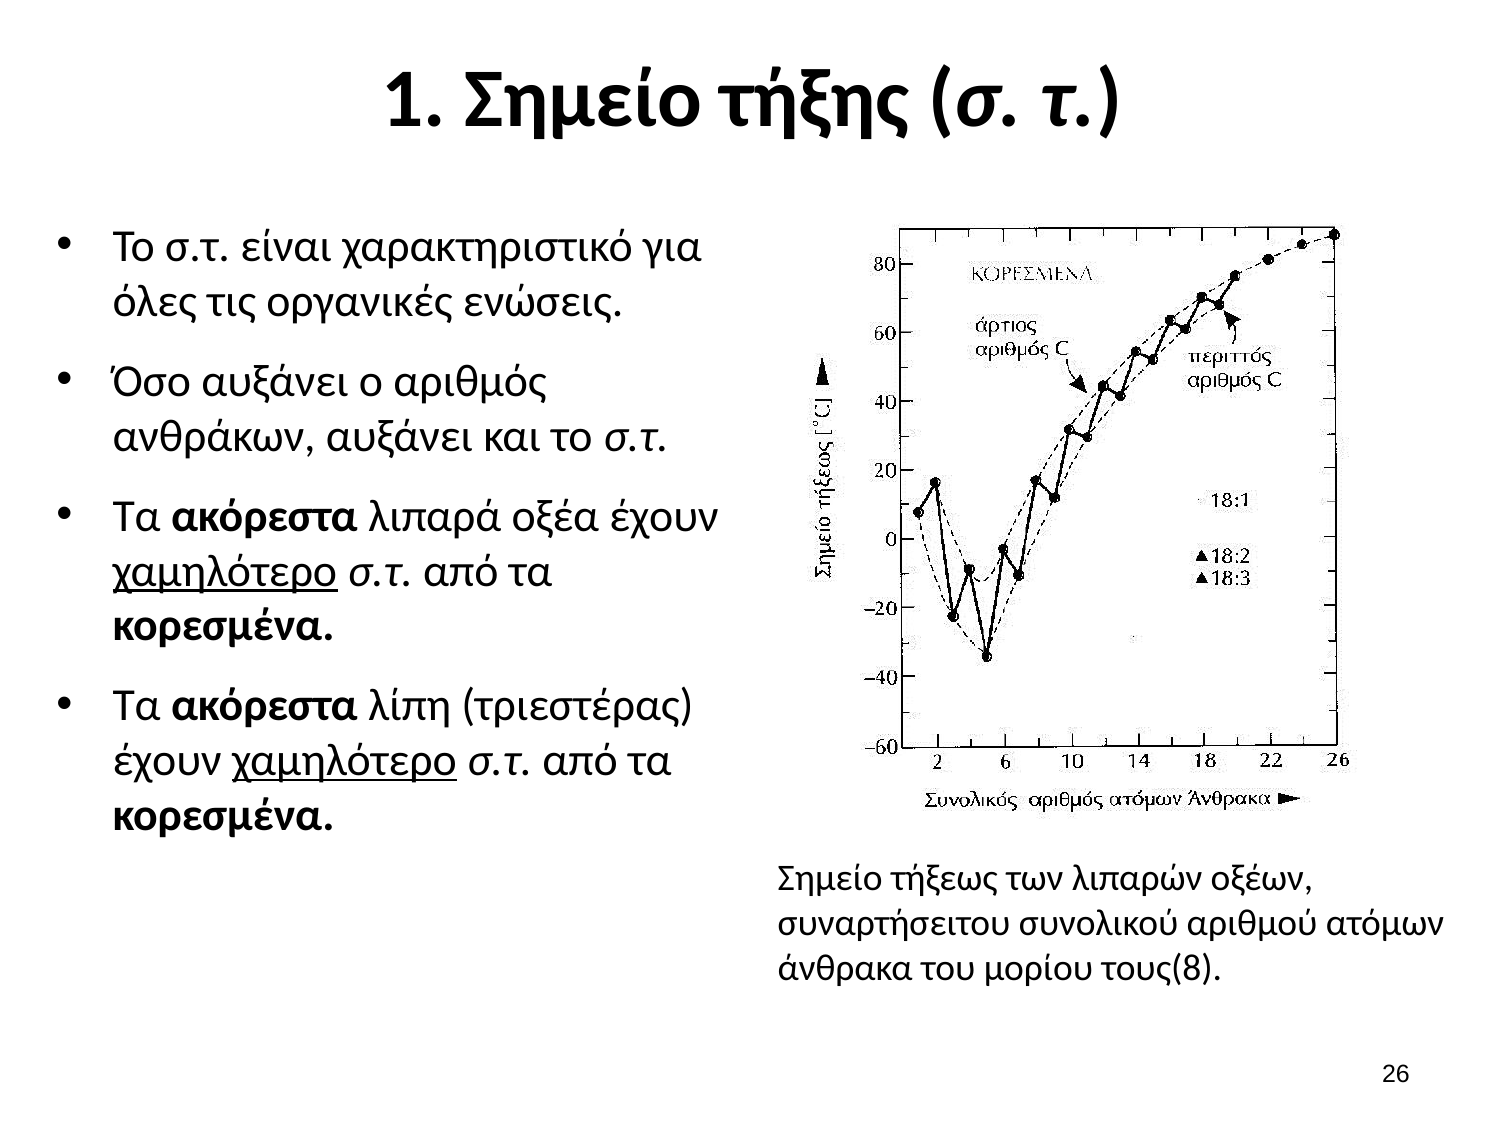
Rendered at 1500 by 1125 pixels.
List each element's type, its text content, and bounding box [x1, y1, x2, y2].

text_box Σημείο τήξεως των λιπαρών οξέων, συναρτήσειτου συνολικού αριθμού ατόμων άνθρακα του μορίου τους(8). [762, 845, 1500, 996]
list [756, 184, 1400, 825]
title 1. Σημείο τήξης (σ. τ.) [76, 19, 1427, 169]
list Το σ.τ. είναι χαρακτηριστικό για όλες τις οργανικές ενώσεις. Όσο αυξάνει ο αριθμός ανθράκων, αυξάνει και το σ.τ. Τα ακόρεστα λιπαρά οξέα έχουν χαμηλότερο σ.τ. από τα κορεσμένα. Τα ακόρεστα λίπη (τριεστέρας) έχουν χαμηλότερο σ.τ. από τα κορεσμένα. [41, 208, 739, 929]
slide_number 25 [1074, 1042, 1425, 1103]
